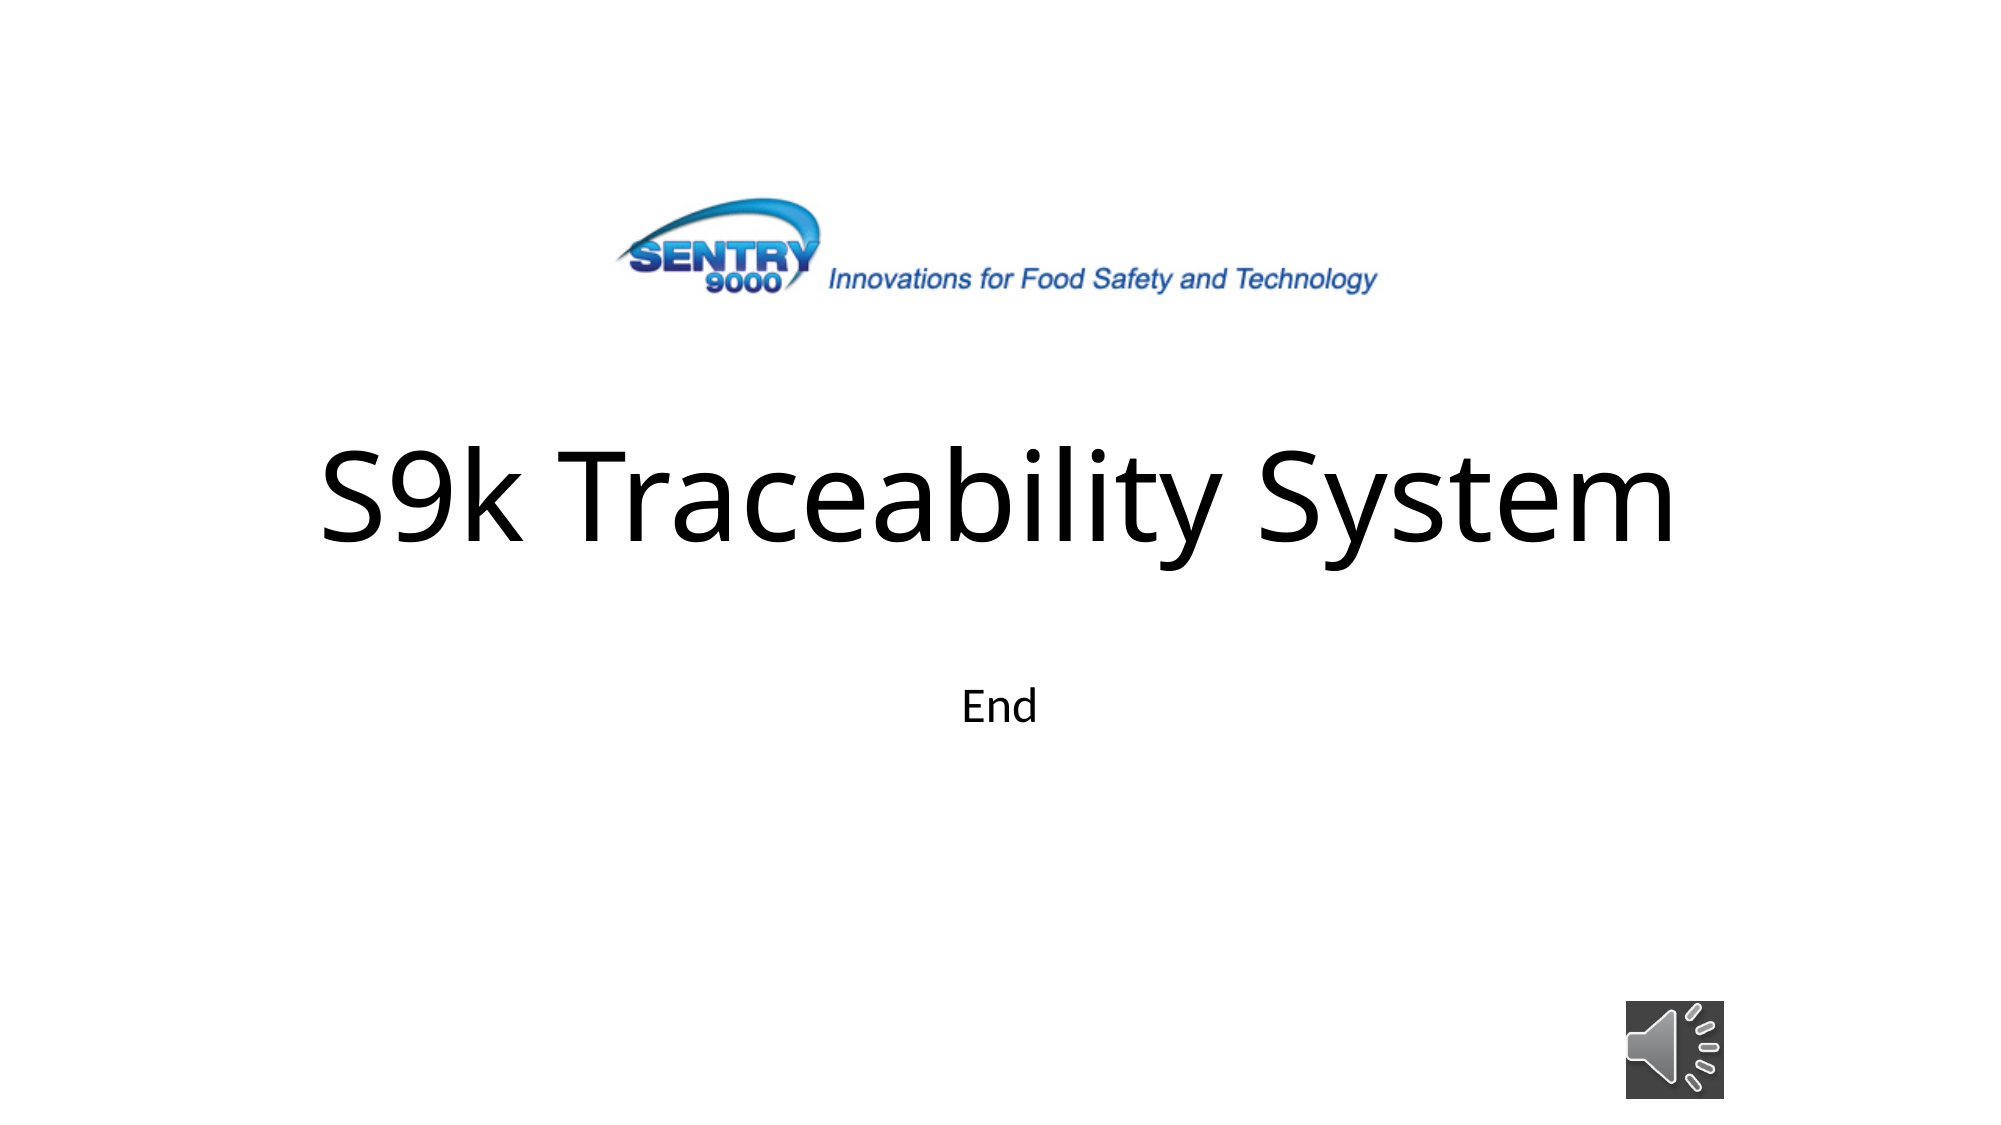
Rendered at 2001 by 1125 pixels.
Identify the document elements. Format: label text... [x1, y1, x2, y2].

picture [1624, 999, 1725, 1100]
subtitle End [249, 590, 1750, 863]
picture [596, 191, 1404, 303]
title S9k Traceability System [249, 184, 1750, 576]
